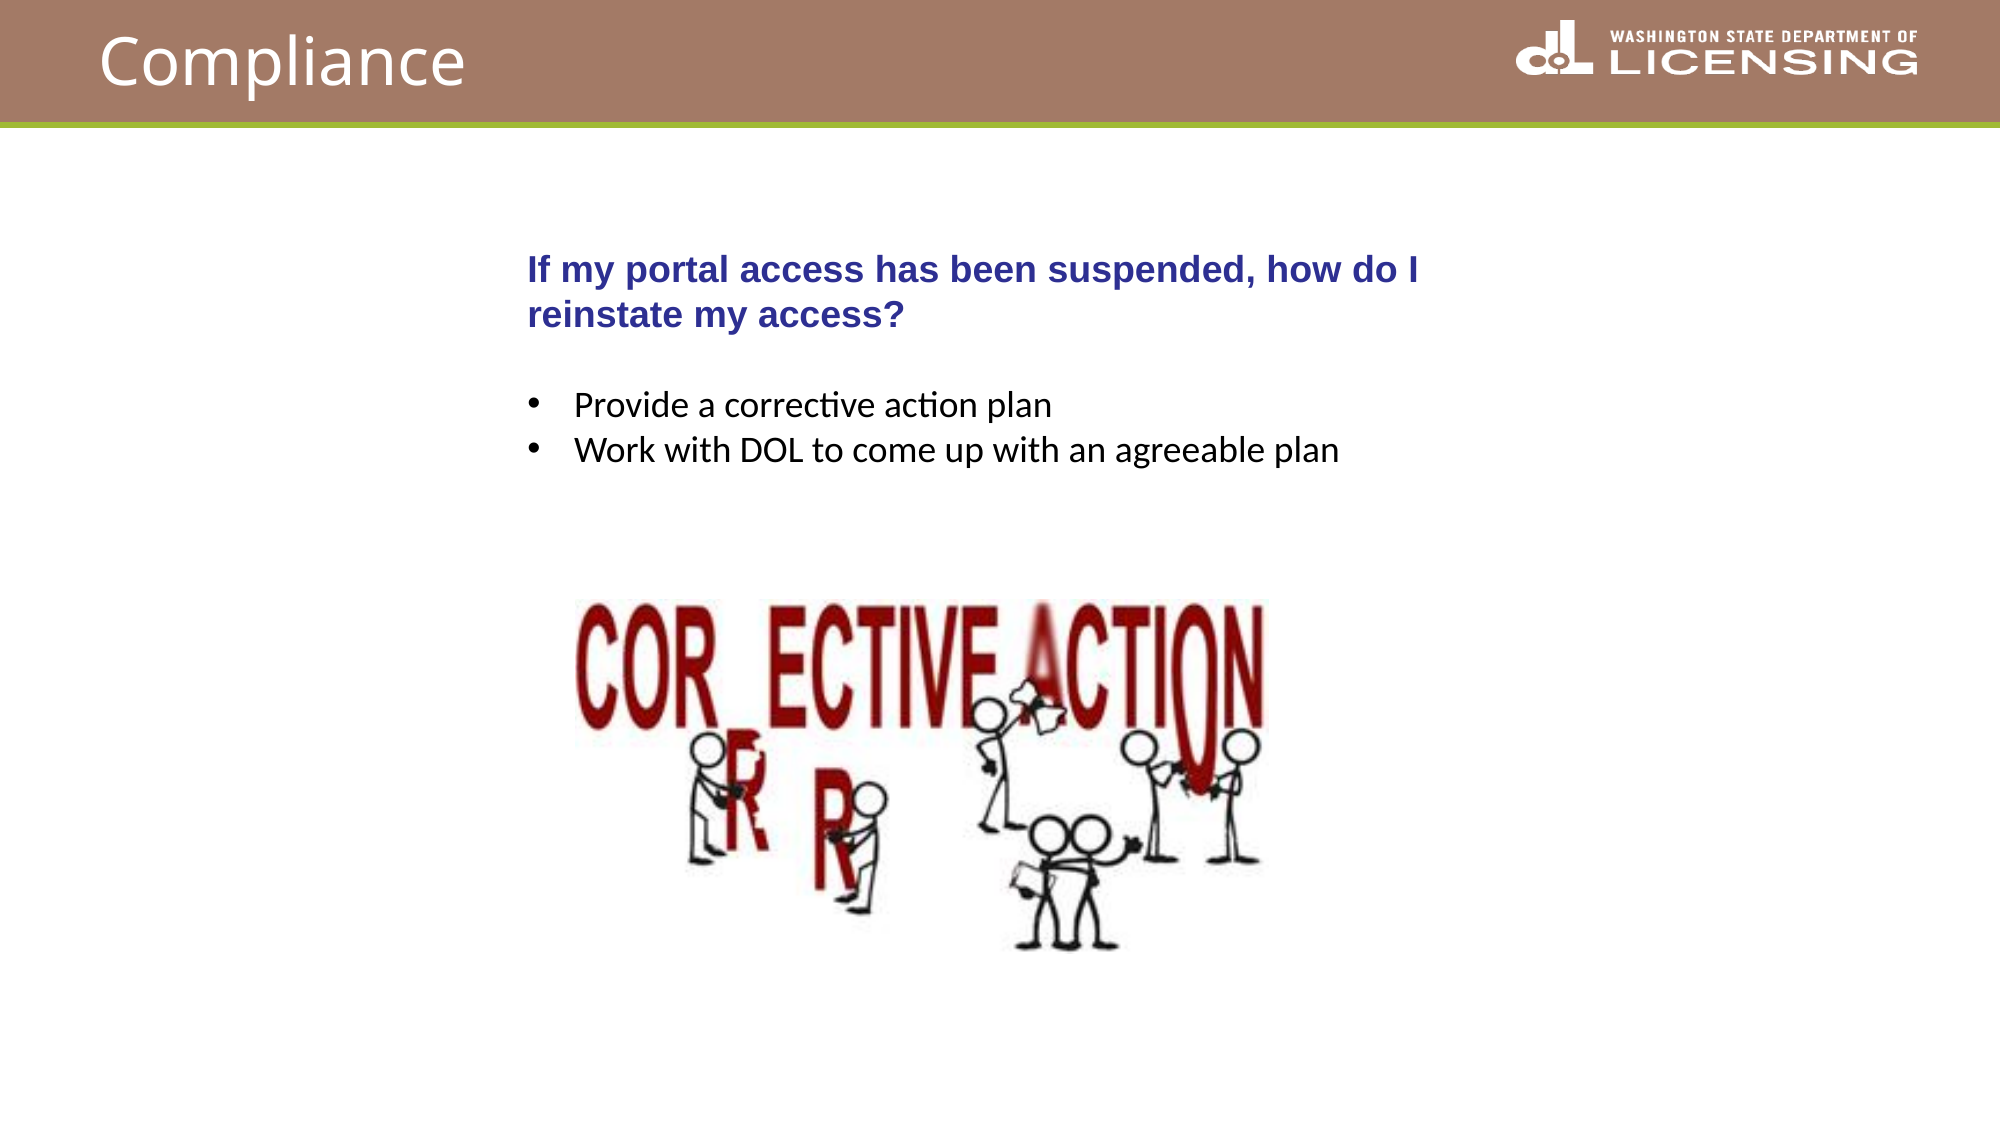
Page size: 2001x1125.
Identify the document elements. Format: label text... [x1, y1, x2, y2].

text_box If my portal access has been suspended, how do I reinstate my access? Provide a corrective action plan Work with DOL to come up with an agreeable plan [512, 237, 1513, 478]
picture [1516, 20, 1917, 75]
picture [574, 599, 1269, 955]
title Compliance [83, 24, 1450, 93]
